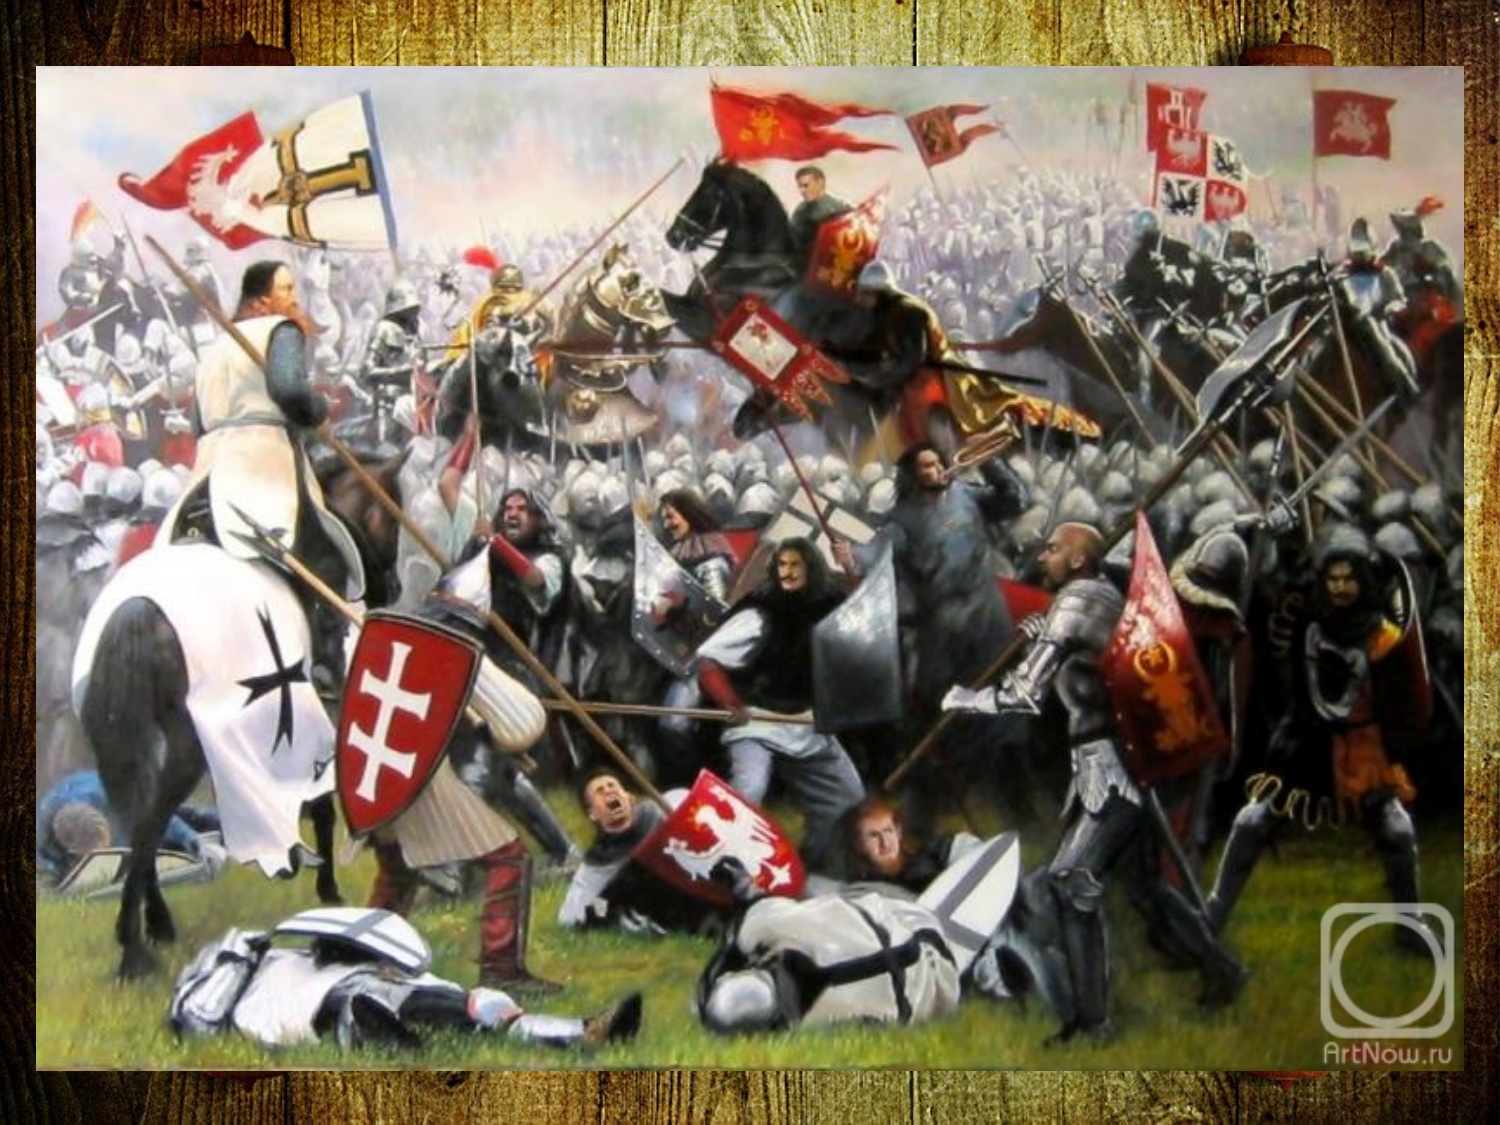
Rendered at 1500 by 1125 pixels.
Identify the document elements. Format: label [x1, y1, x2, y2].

list [36, 66, 1464, 1071]
picture [0, 0, 1500, 1125]
